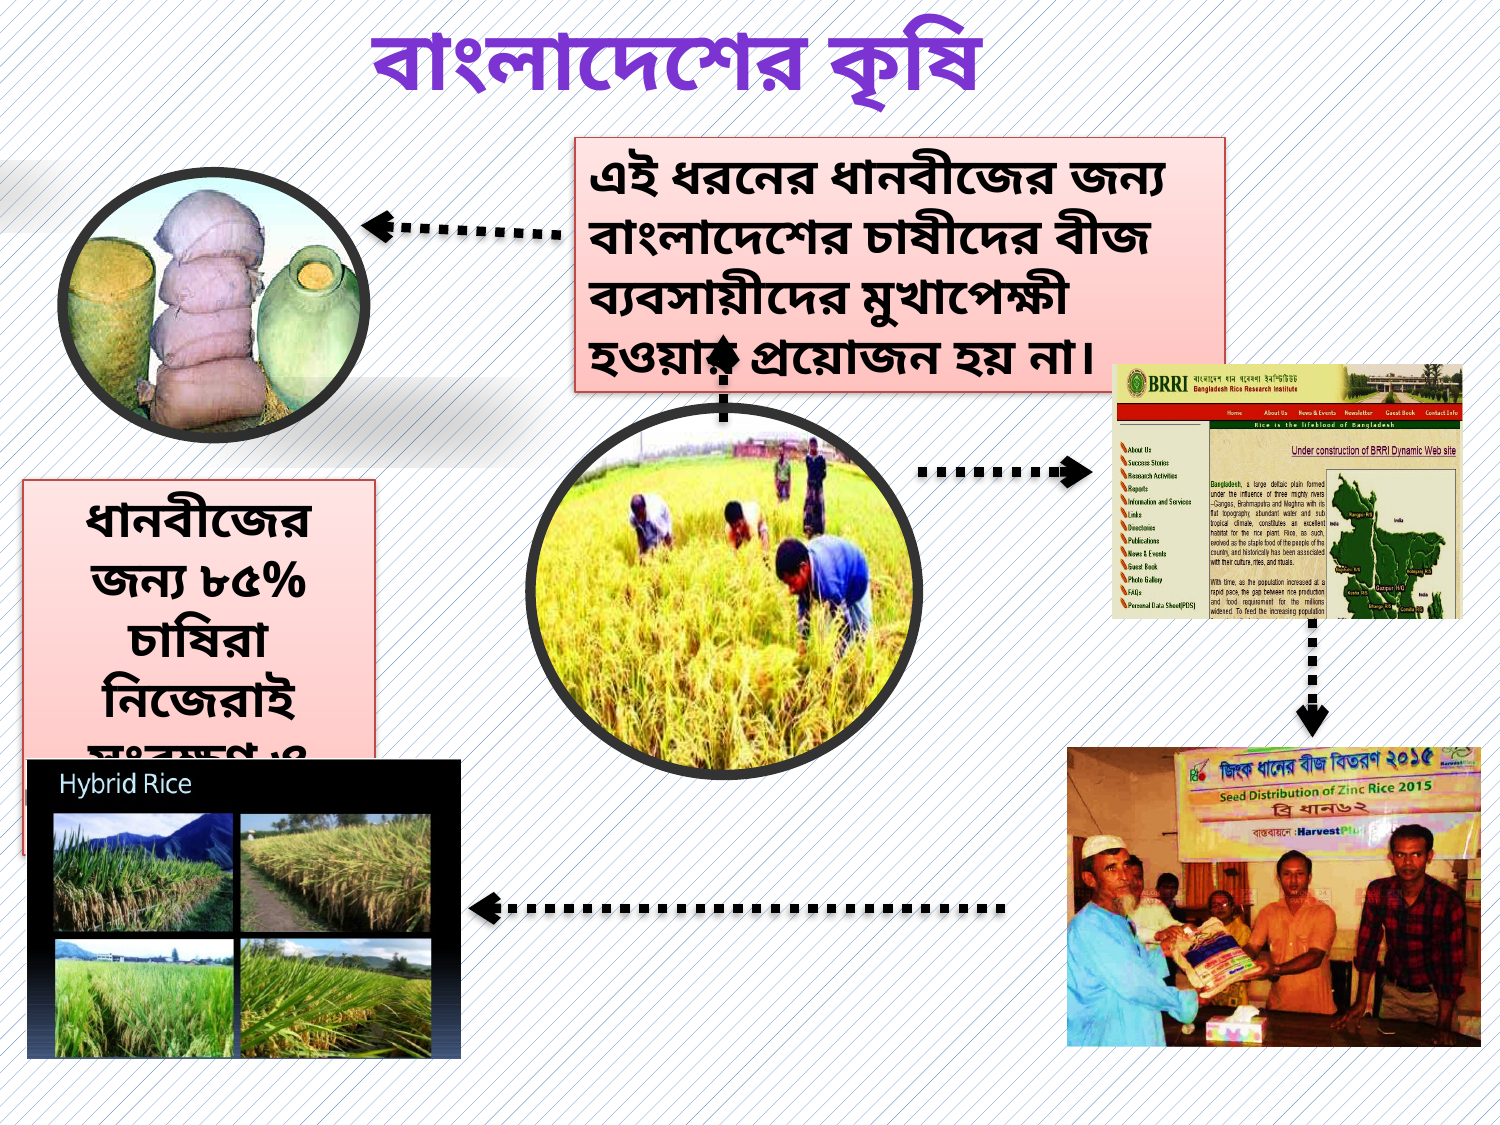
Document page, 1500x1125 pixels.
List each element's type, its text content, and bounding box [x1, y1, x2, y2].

picture [530, 407, 919, 776]
text_box ধানবীজের জন্য ৮৫% চাষিরা নিজেরাই সংরক্ষণ ও ব্যবহার করেন [22, 479, 376, 759]
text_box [360, 225, 562, 236]
picture [1112, 363, 1463, 620]
text_box এই ধরনের ধানবীজের জন্য বাংলাদেশের চাষীদের বীজ ব্যবসায়ীদের মুখাপেক্ষী হওয়ার প্রয়োজন হয় না। [574, 137, 1226, 393]
picture [1067, 747, 1481, 1048]
text_box বাংলাদেশের কৃষি [357, 0, 998, 115]
picture [25, 757, 462, 1059]
picture [62, 171, 366, 439]
text_box [25, 0, 576, 163]
